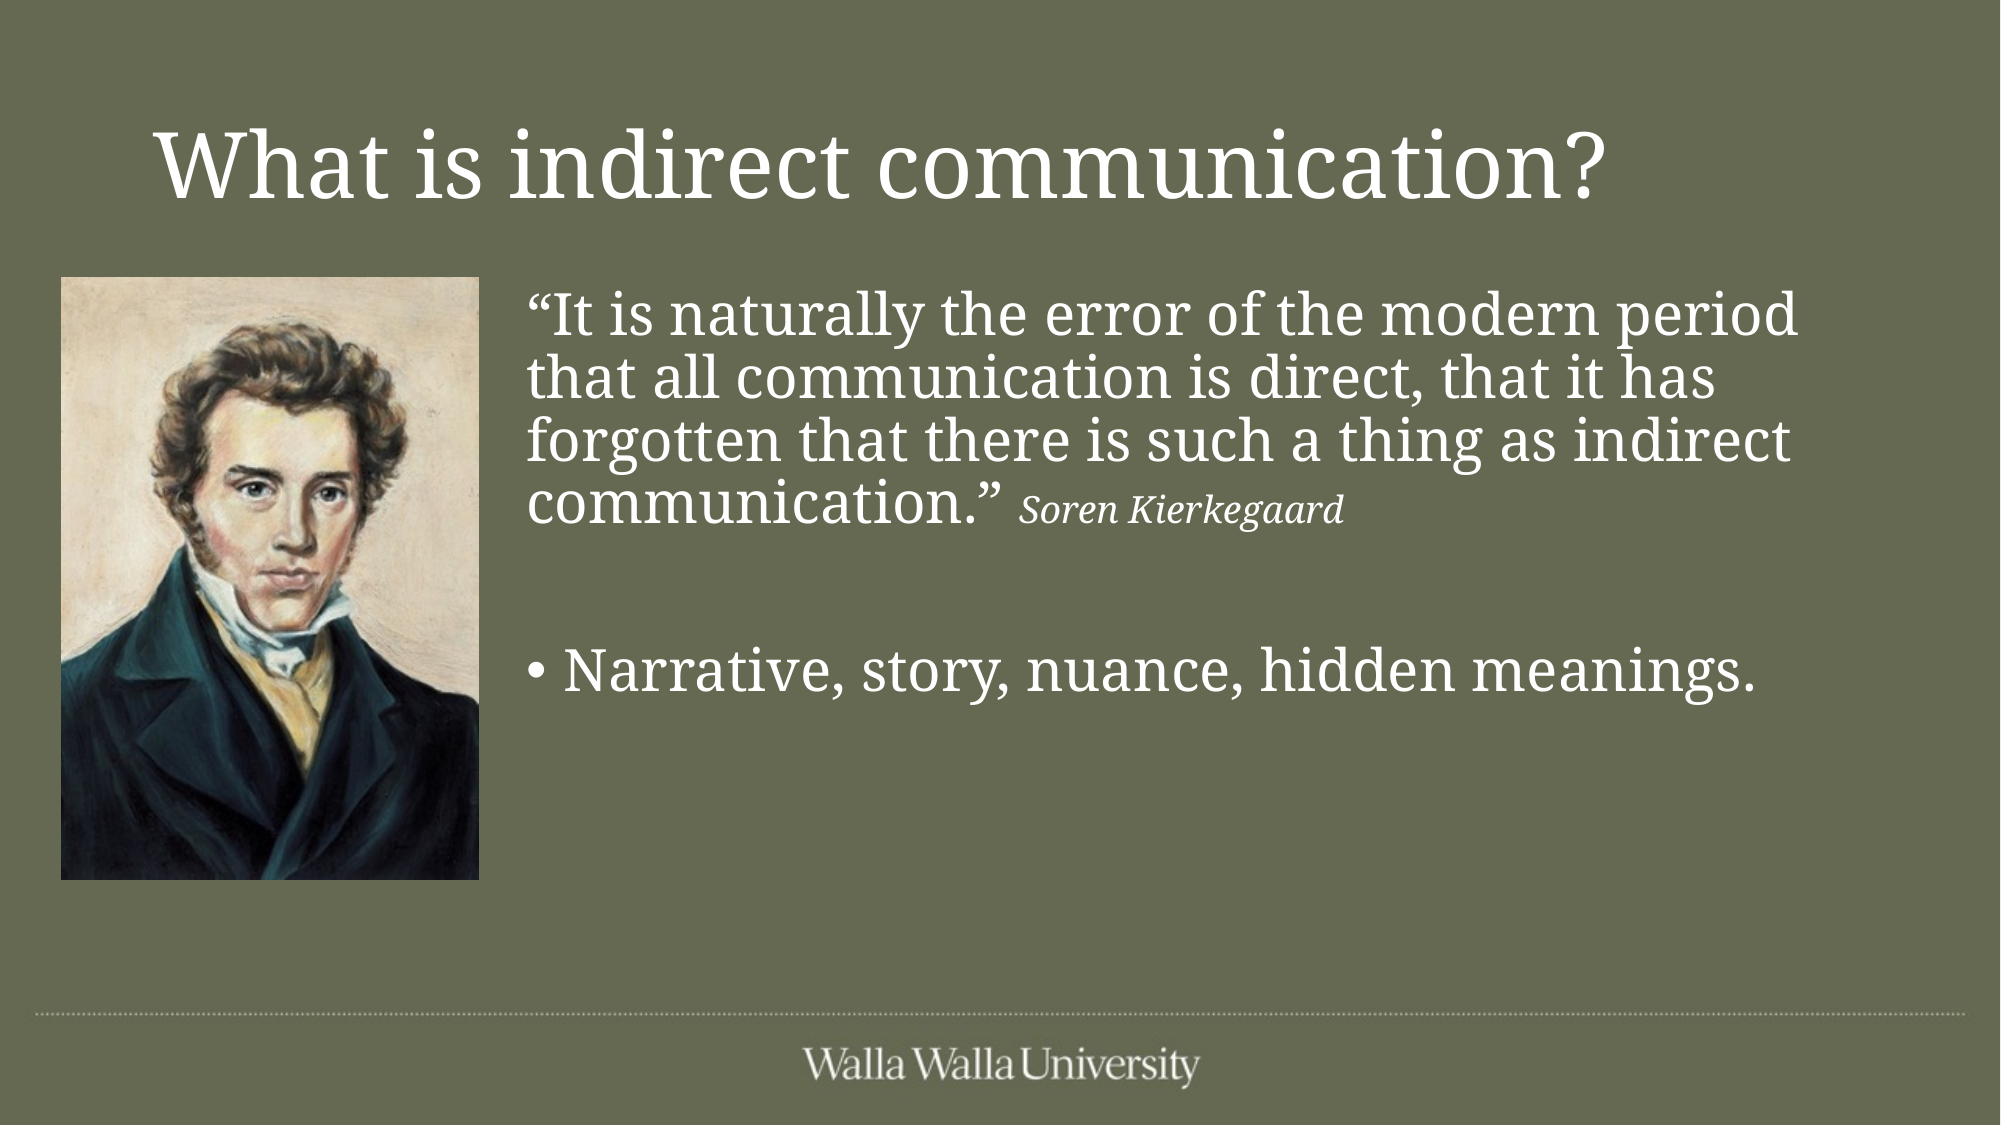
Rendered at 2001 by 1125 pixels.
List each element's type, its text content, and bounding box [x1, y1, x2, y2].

picture [0, 0, 2001, 1125]
list “It is naturally the error of the modern period that all communication is direct, that it has forgotten that there is such a thing as indirect communication.” Soren Kierkegaard Narrative, story, nuance, hidden meanings. [510, 277, 1939, 965]
title What is indirect communication? [137, 59, 1863, 278]
